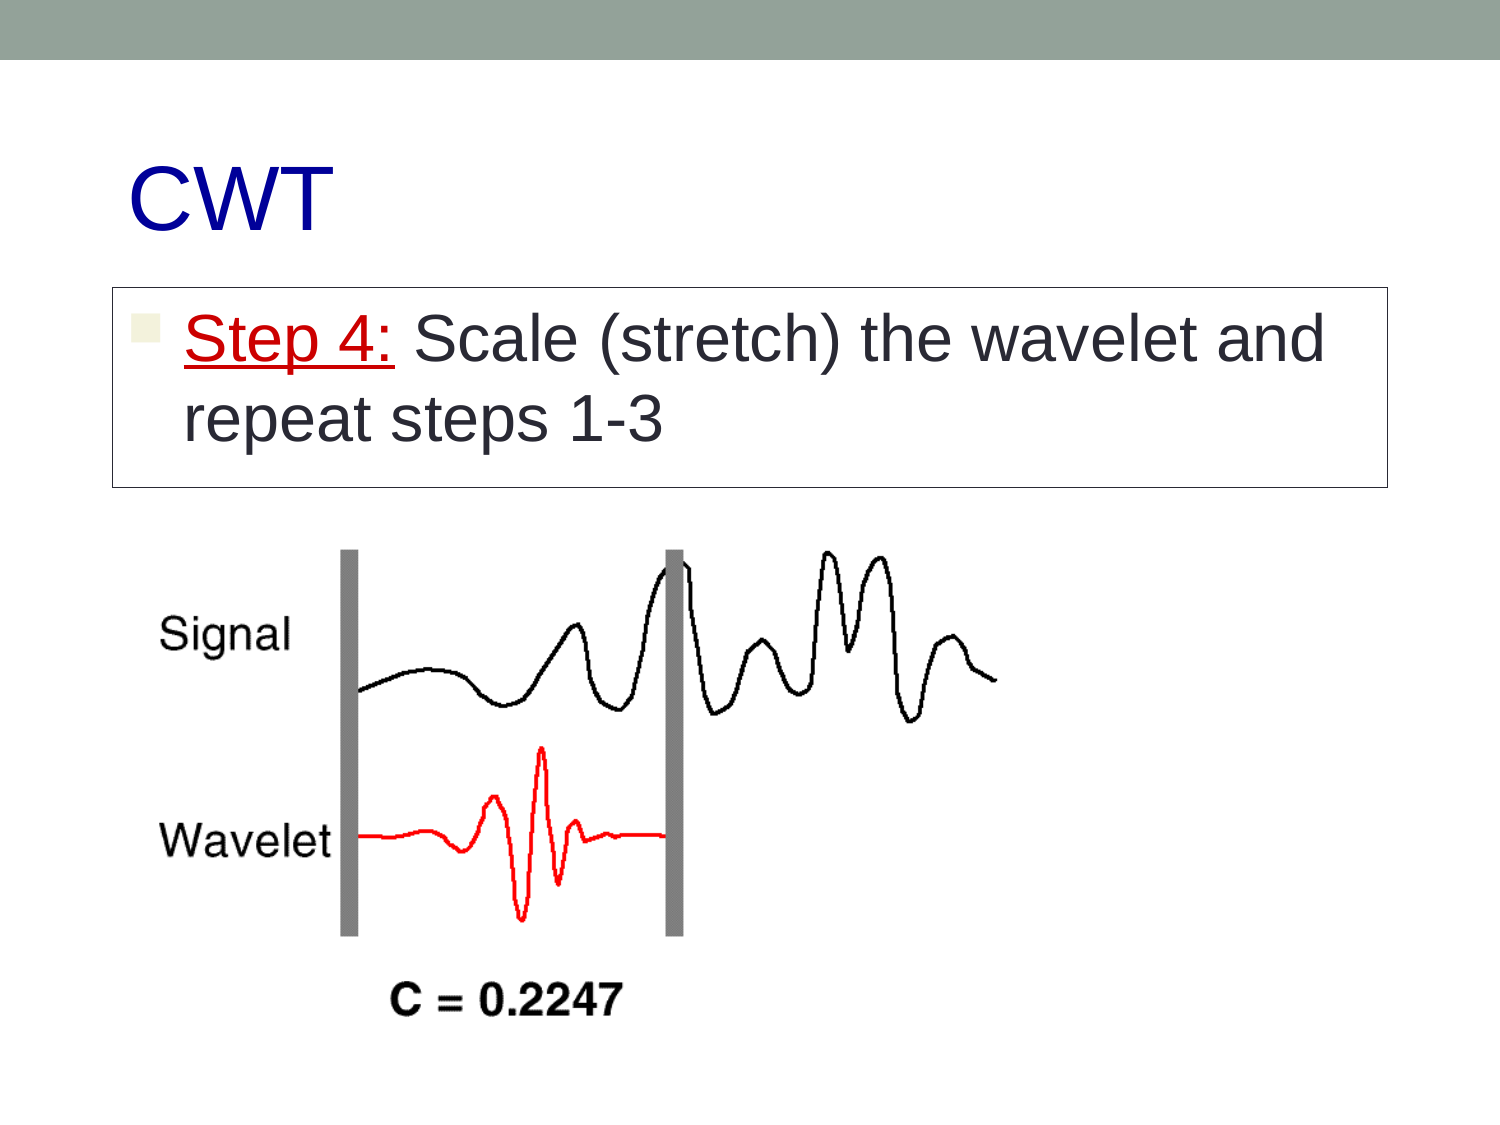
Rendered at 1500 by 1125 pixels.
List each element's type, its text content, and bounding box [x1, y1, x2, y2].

picture [124, 537, 1010, 1040]
text_box CWT [112, 99, 1388, 287]
text_box Step 4: Scale (stretch) the wavelet and repeat steps 1-3 [112, 287, 1388, 488]
